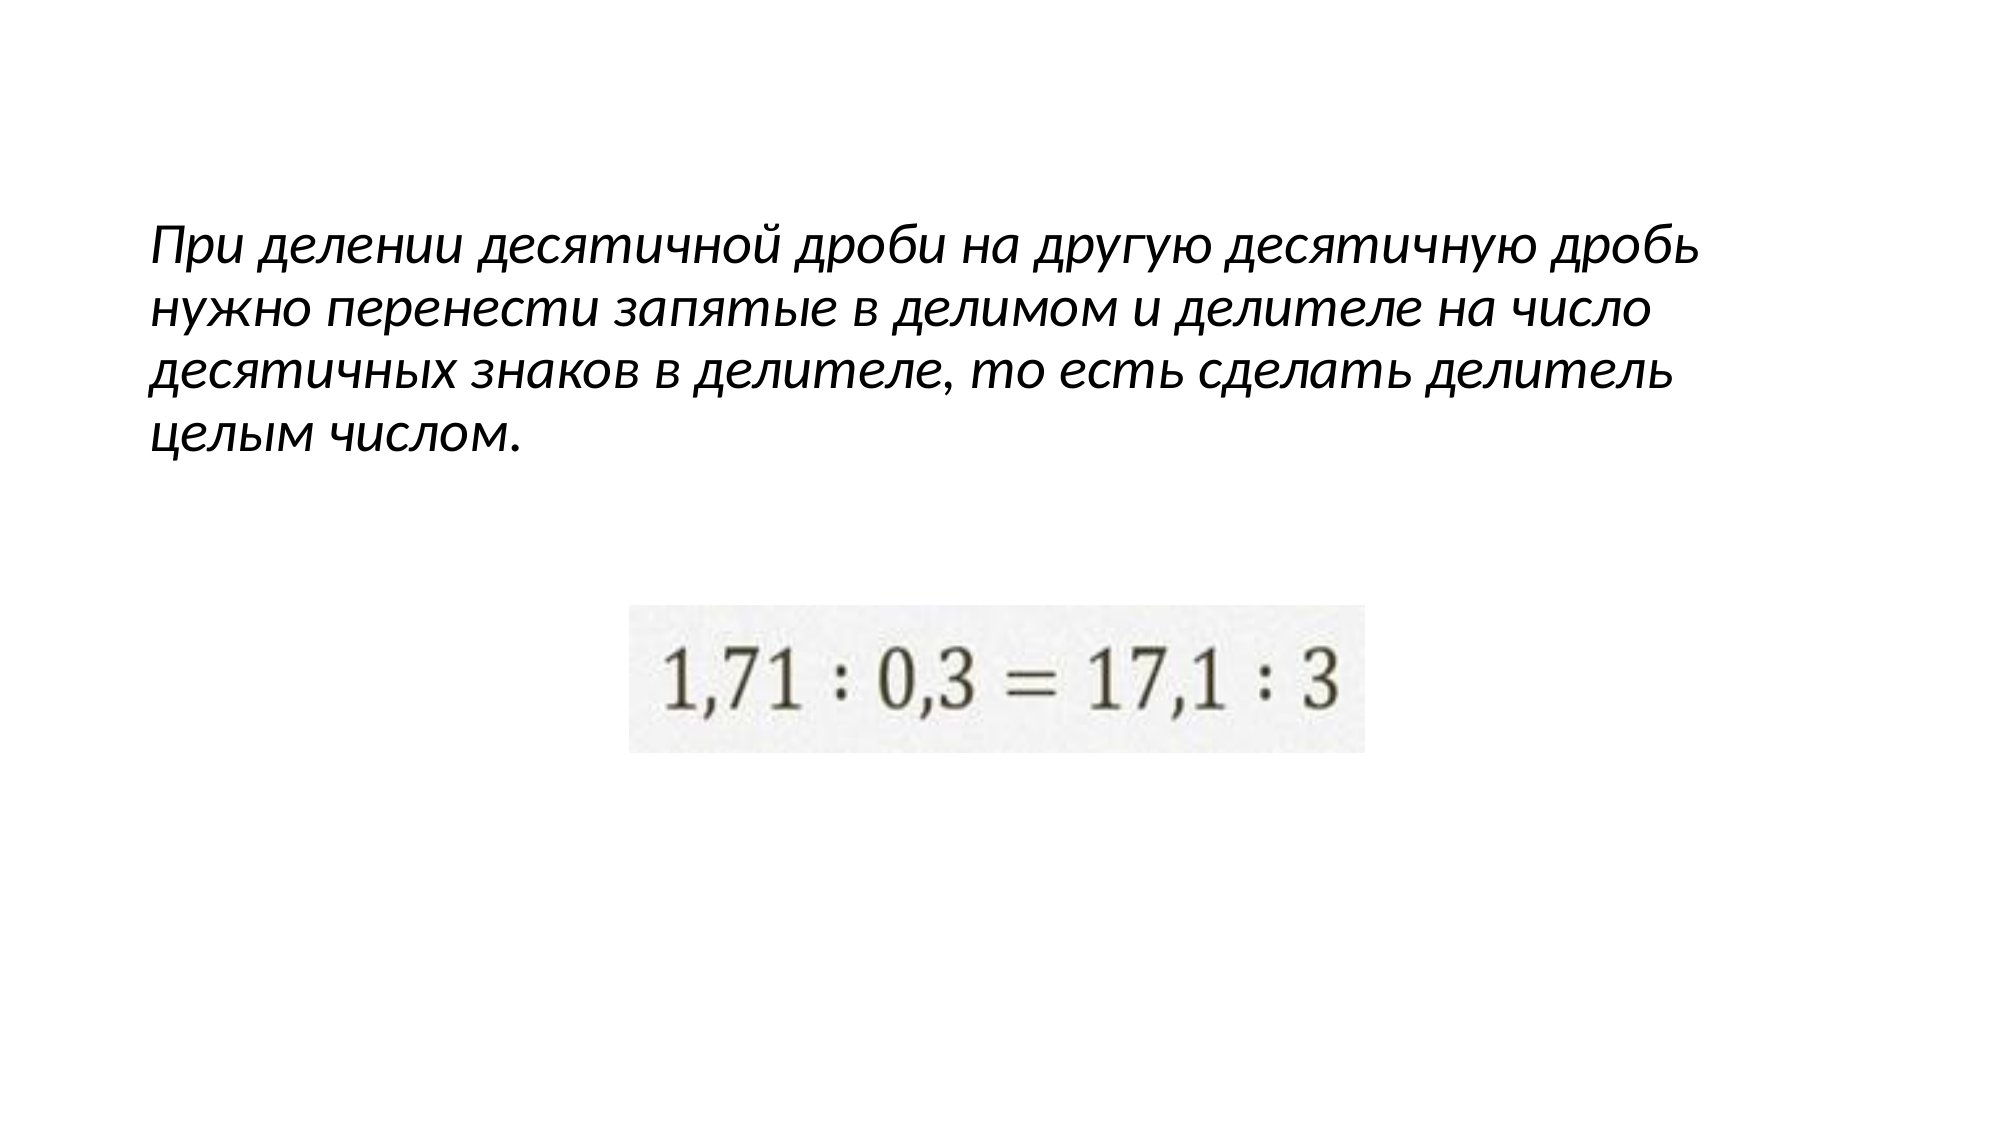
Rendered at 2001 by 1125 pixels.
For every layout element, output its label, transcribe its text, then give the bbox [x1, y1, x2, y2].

picture [629, 605, 1365, 753]
list При делении десятичной дроби на другую десятичную дробь нужно перенести запятые в делимом и делителе на число десятичных знаков в делителе, то есть сделать делитель целым числом. [134, 205, 1860, 480]
